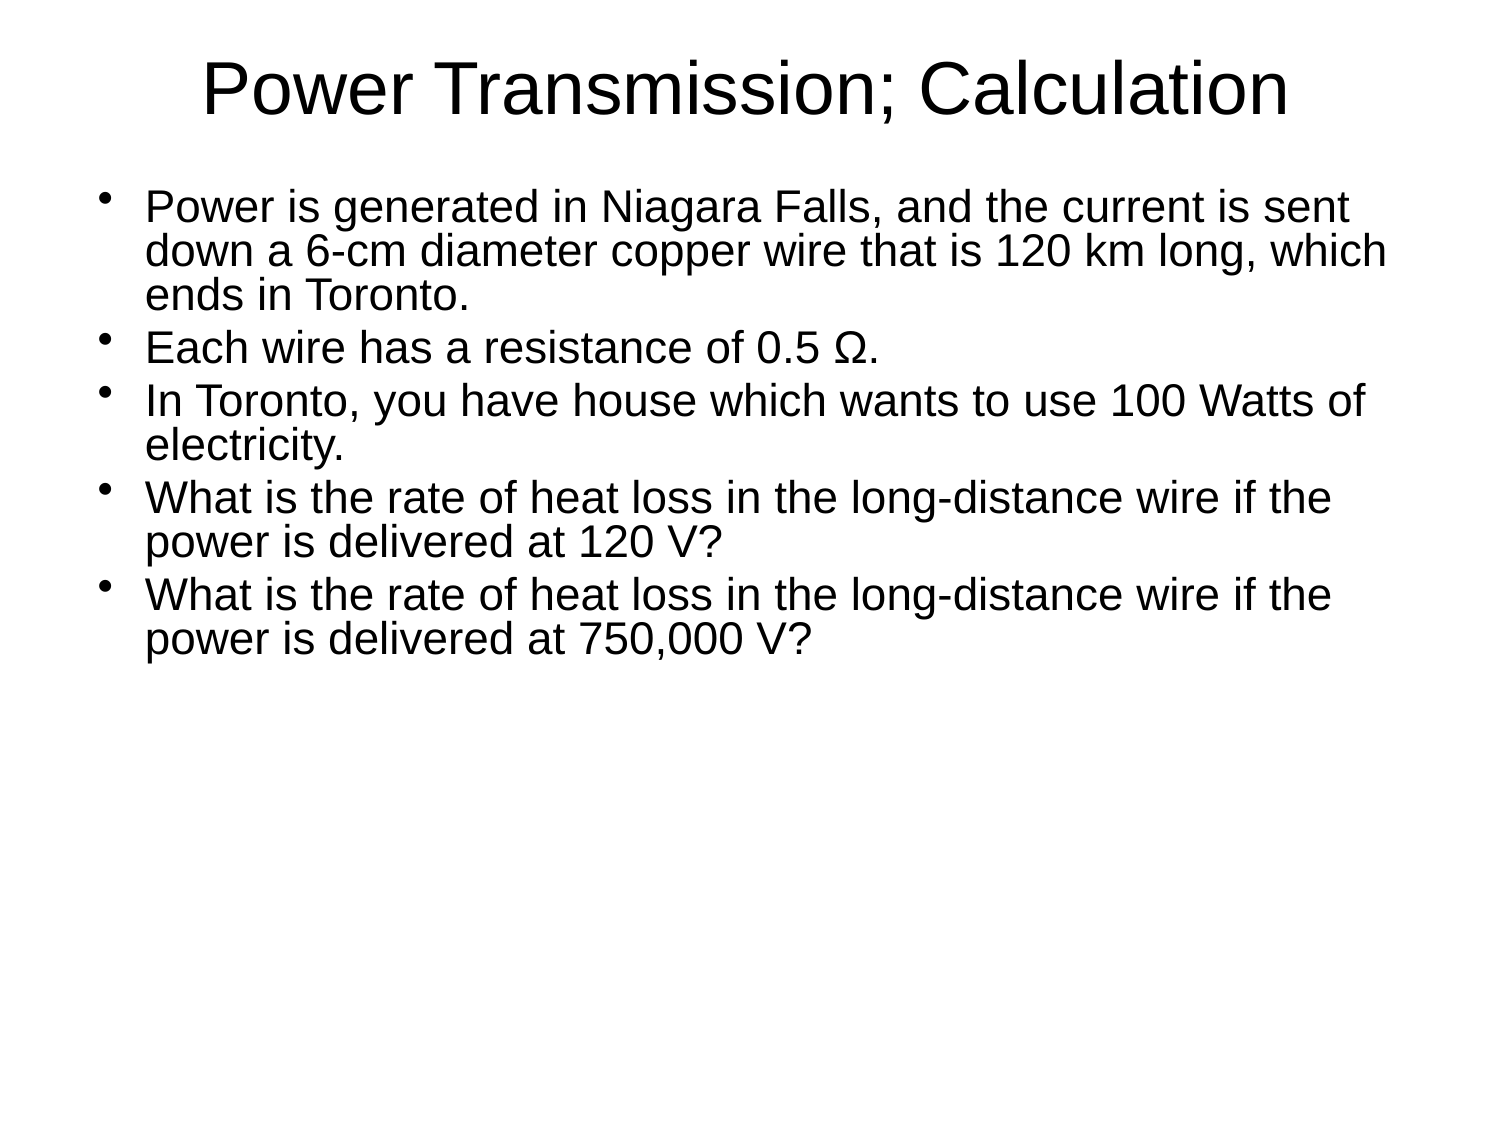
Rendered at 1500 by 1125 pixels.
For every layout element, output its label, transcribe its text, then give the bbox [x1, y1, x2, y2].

list Power is generated in Niagara Falls, and the current is sent down a 6-cm diameter copper wire that is 120 km long, which ends in Toronto. Each wire has a resistance of 0.5 Ω. In Toronto, you have house which wants to use 100 Watts of electricity. What is the rate of heat loss in the long-distance wire if the power is delivered at 120 V? What is the rate of heat loss in the long-distance wire if the power is delivered at 750,000 V? [82, 179, 1433, 690]
title Power Transmission; Calculation [71, 31, 1421, 139]
